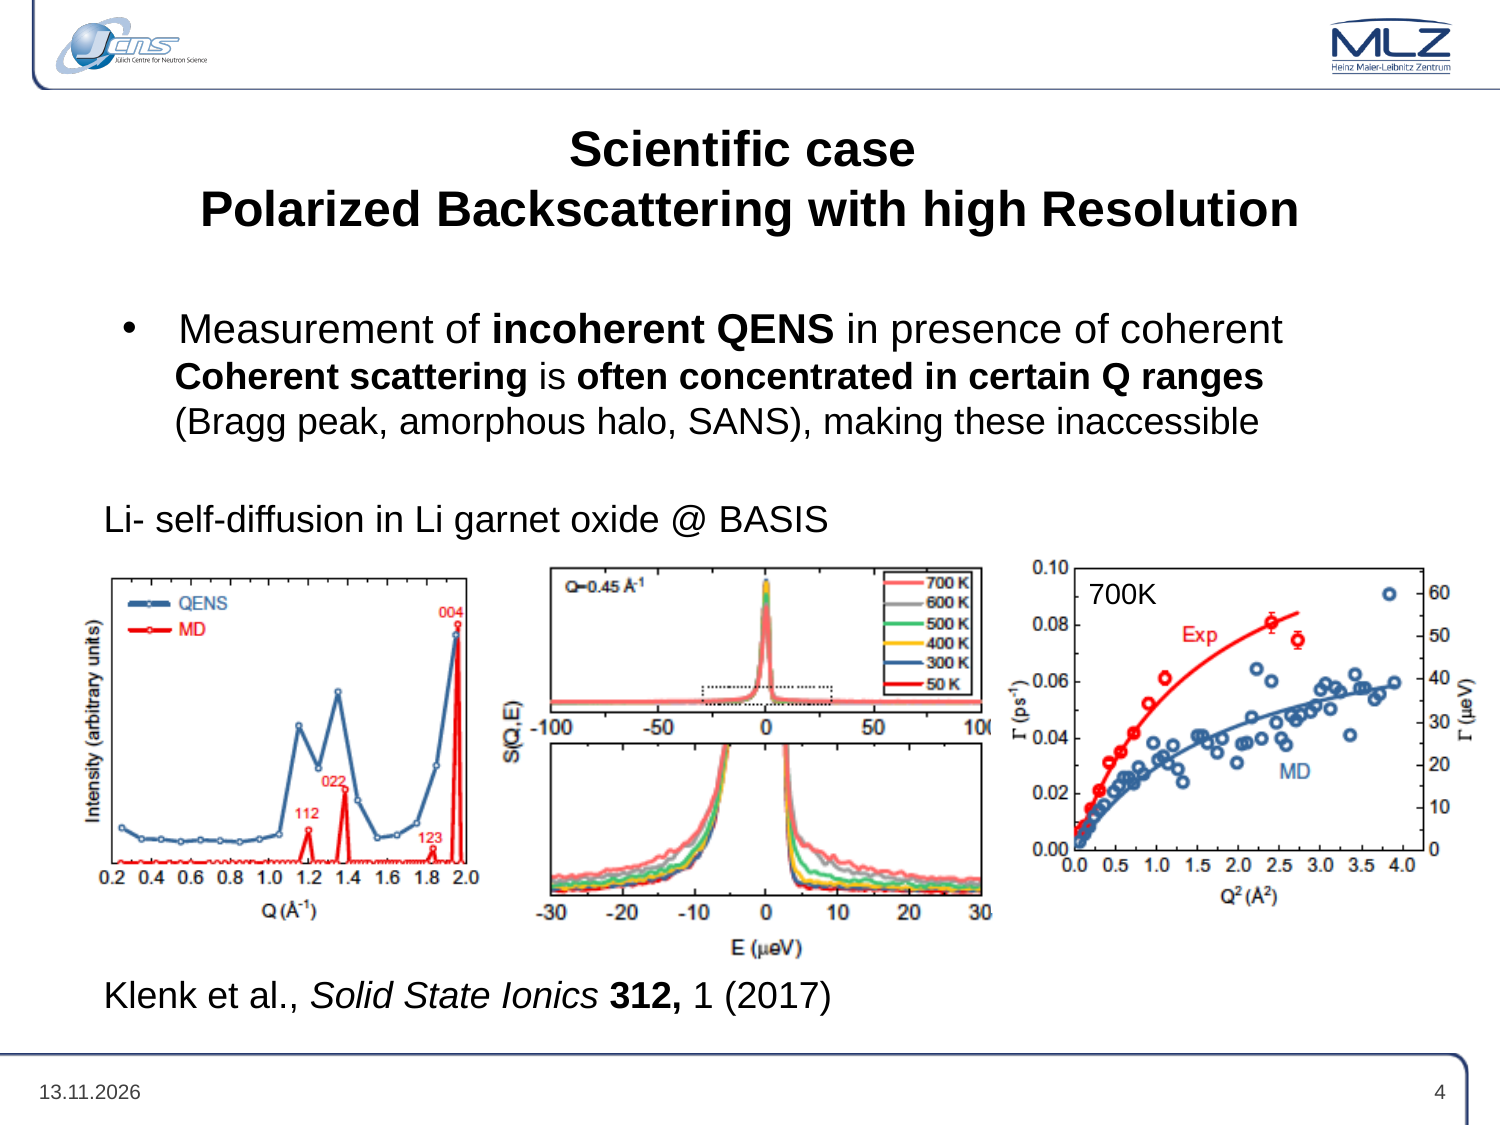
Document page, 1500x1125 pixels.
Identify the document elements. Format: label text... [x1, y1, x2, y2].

picture [49, 546, 1500, 969]
text_box Li- self-diffusion in Li garnet oxide @ BASIS [88, 487, 922, 548]
text_box Klenk et al., Solid State Ionics 312, 1 (2017) [88, 963, 922, 1024]
picture [1328, 16, 1453, 75]
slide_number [23, 1065, 180, 1117]
title Scientific case Polarized Backscattering with high Resolution [31, 109, 1469, 208]
text_box Measurement of incoherent QENS in presence of coherent Coherent scattering is often concentrated in certain Q ranges (Bragg peak, amorphous halo, SANS), making these inaccessible [107, 294, 1401, 449]
slide_number 4 [1338, 1065, 1461, 1117]
